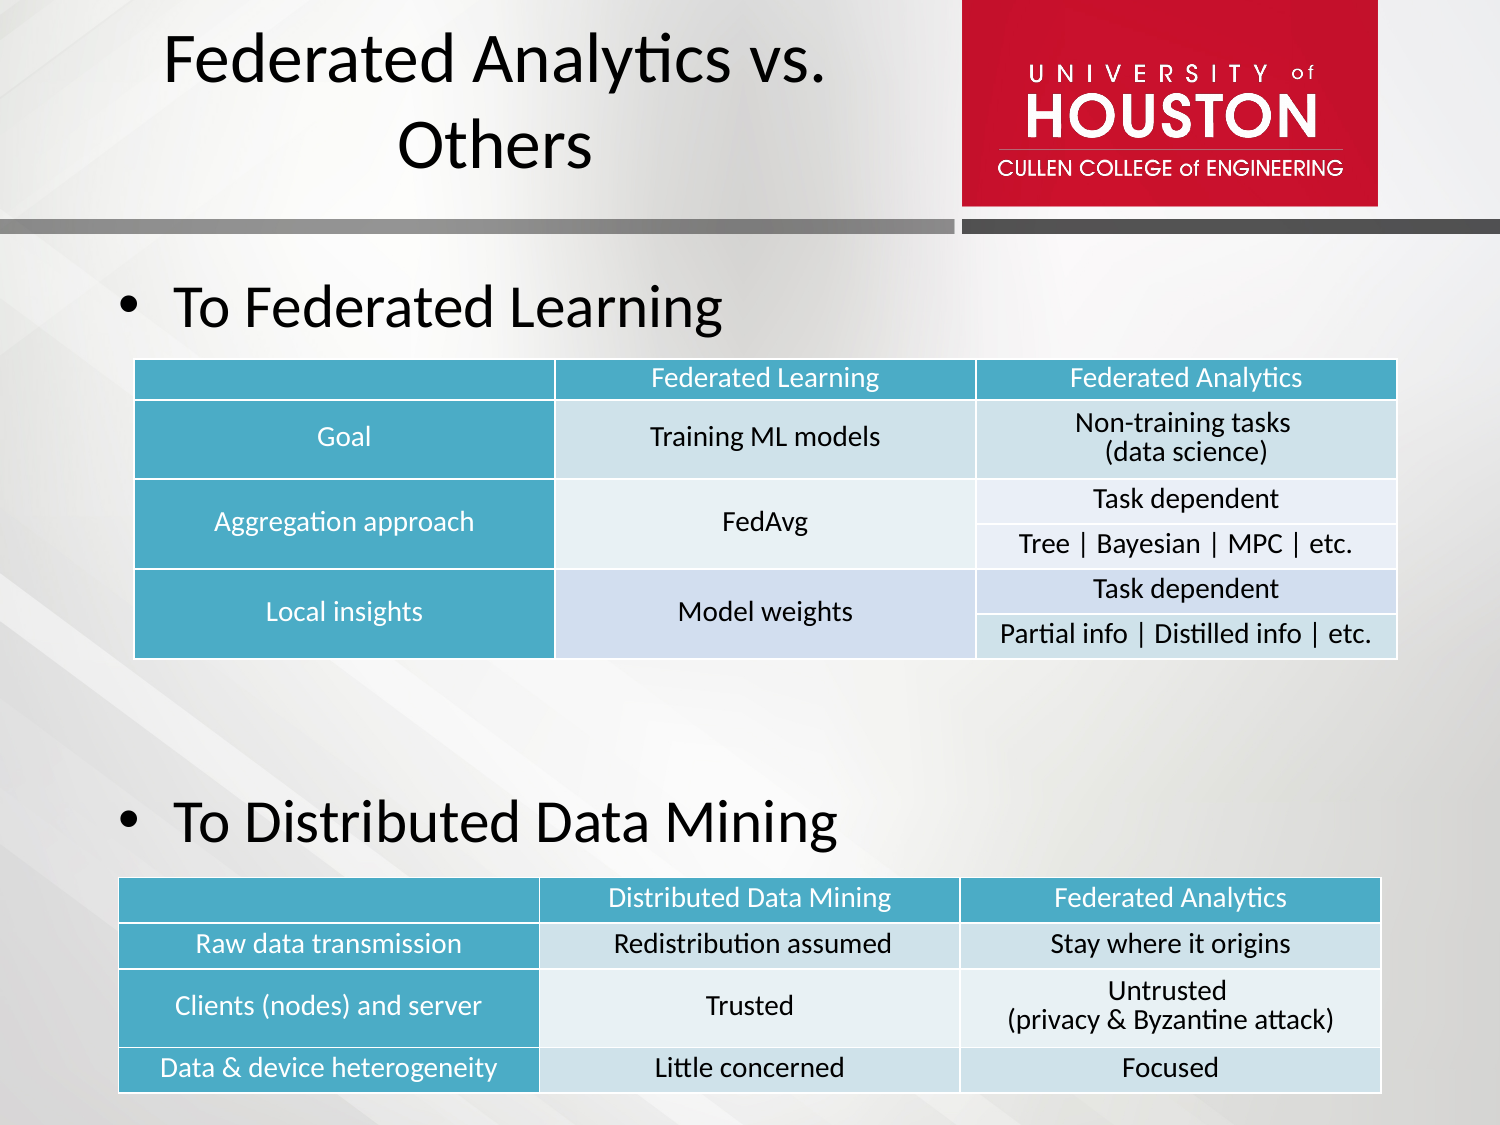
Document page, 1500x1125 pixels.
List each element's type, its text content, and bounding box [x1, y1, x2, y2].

table_cell Training ML models [556, 401, 975, 478]
table_cell Little concerned [540, 1048, 959, 1092]
table_header Federated Analytics [977, 360, 1396, 399]
table_cell Clients (nodes) and server [119, 970, 539, 1047]
table_header Distributed Data Mining [540, 878, 959, 922]
table_cell Aggregation approach [135, 480, 554, 568]
table_cell Focused [961, 1048, 1380, 1092]
table_cell Goal [135, 401, 554, 478]
table_header Federated Learning [556, 360, 975, 399]
table_cell Model weights [556, 570, 975, 658]
table_cell Raw data transmission [119, 924, 539, 968]
table_header [135, 360, 554, 399]
table_header Federated Analytics [961, 878, 1380, 922]
list To Federated Learning To Distributed Data Mining [103, 258, 1397, 866]
table_cell Partial info | Distilled info | etc. [977, 615, 1396, 658]
table_cell Task dependent [977, 480, 1396, 523]
table_header [119, 878, 539, 922]
title Federated Analytics vs. Others [75, 3, 916, 191]
table_cell Task dependent [977, 570, 1396, 613]
table_cell Data & device heterogeneity [119, 1048, 539, 1092]
table_cell Redistribution assumed [540, 924, 959, 968]
table_cell Local insights [135, 570, 554, 658]
table_cell Stay where it origins [961, 924, 1380, 968]
table_cell Tree | Bayesian | MPC | etc. [977, 525, 1396, 568]
table_cell Non-training tasks (data science) [977, 401, 1396, 478]
table_cell Untrusted (privacy & Byzantine attack) [961, 970, 1380, 1047]
table_cell FedAvg [556, 480, 975, 568]
table_cell Trusted [540, 970, 959, 1047]
picture [0, 0, 1500, 1125]
